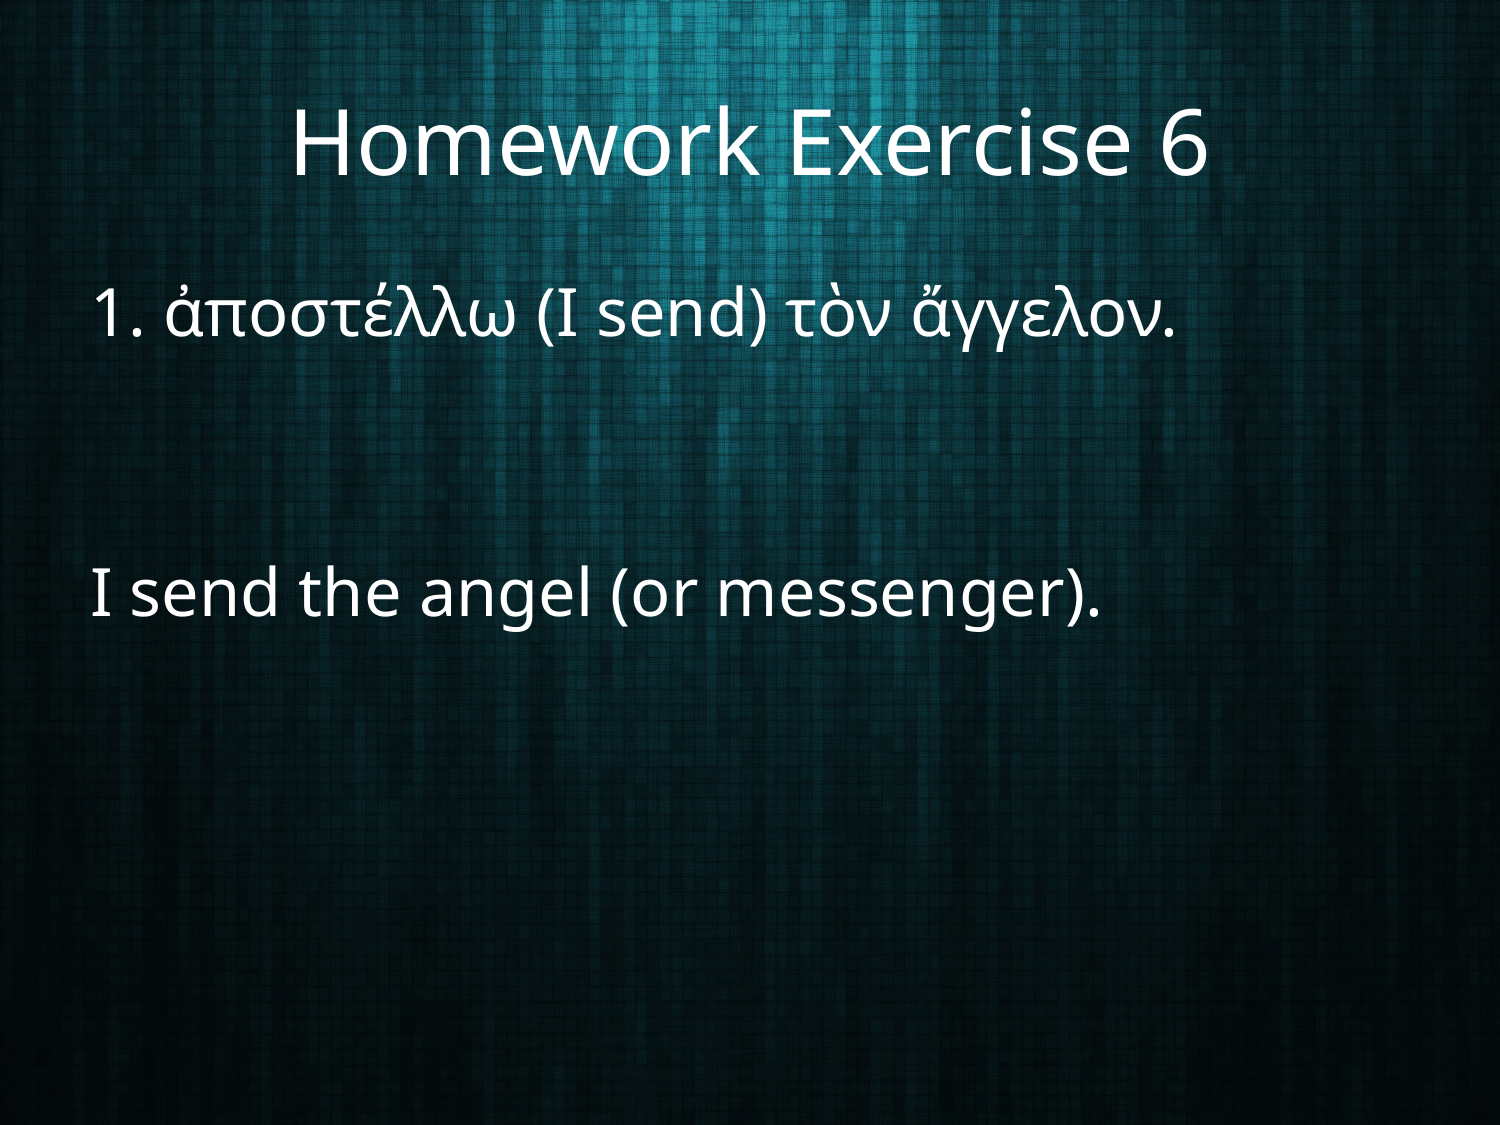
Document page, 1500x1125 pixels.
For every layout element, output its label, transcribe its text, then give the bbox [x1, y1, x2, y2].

title Homework Exercise 6 [75, 45, 1425, 233]
picture [0, 0, 1500, 1125]
list 1. ἀποστέλλω (I send) τὸν ἄγγελον. I send the angel (or messenger). [75, 262, 1425, 1005]
